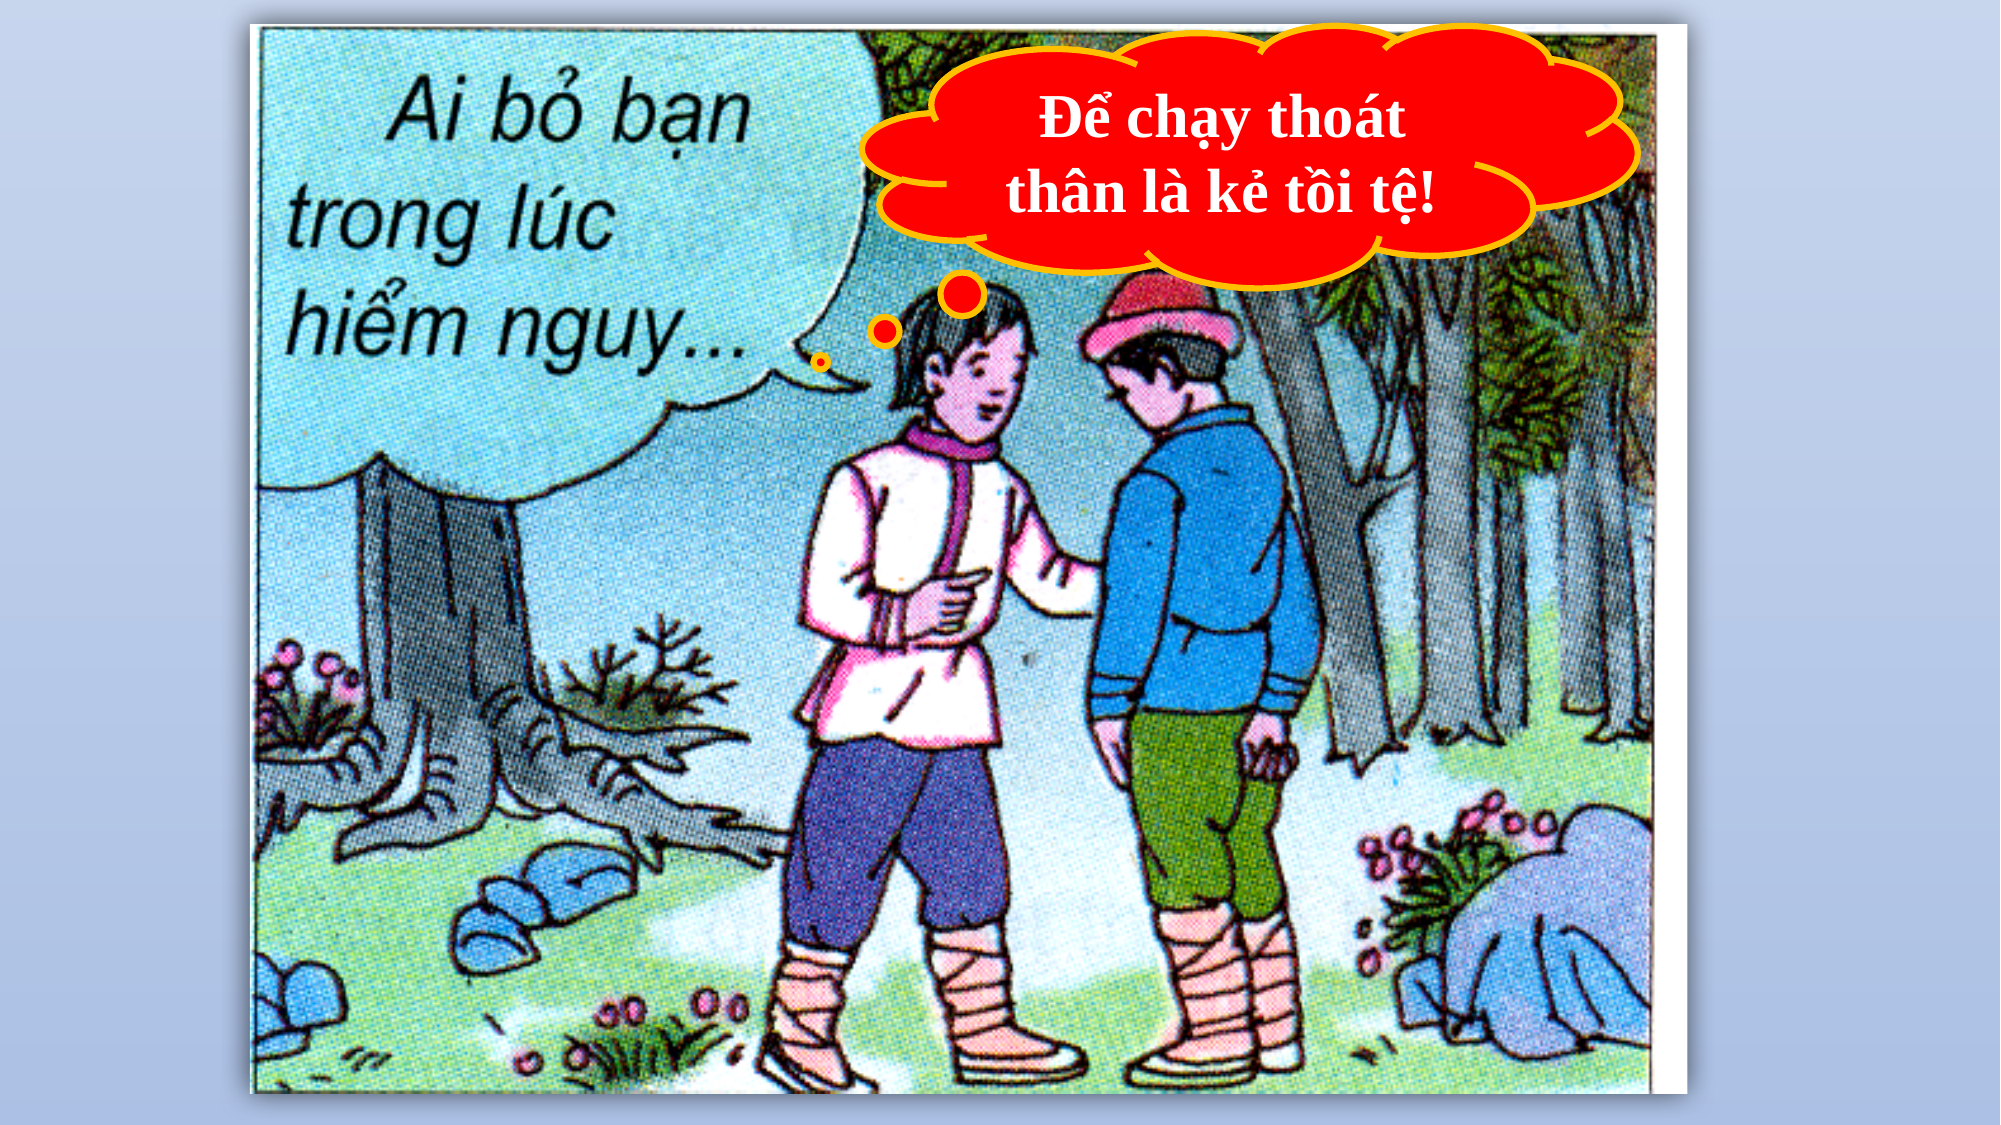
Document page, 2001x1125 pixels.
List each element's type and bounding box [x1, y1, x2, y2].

picture [249, 24, 1688, 1094]
